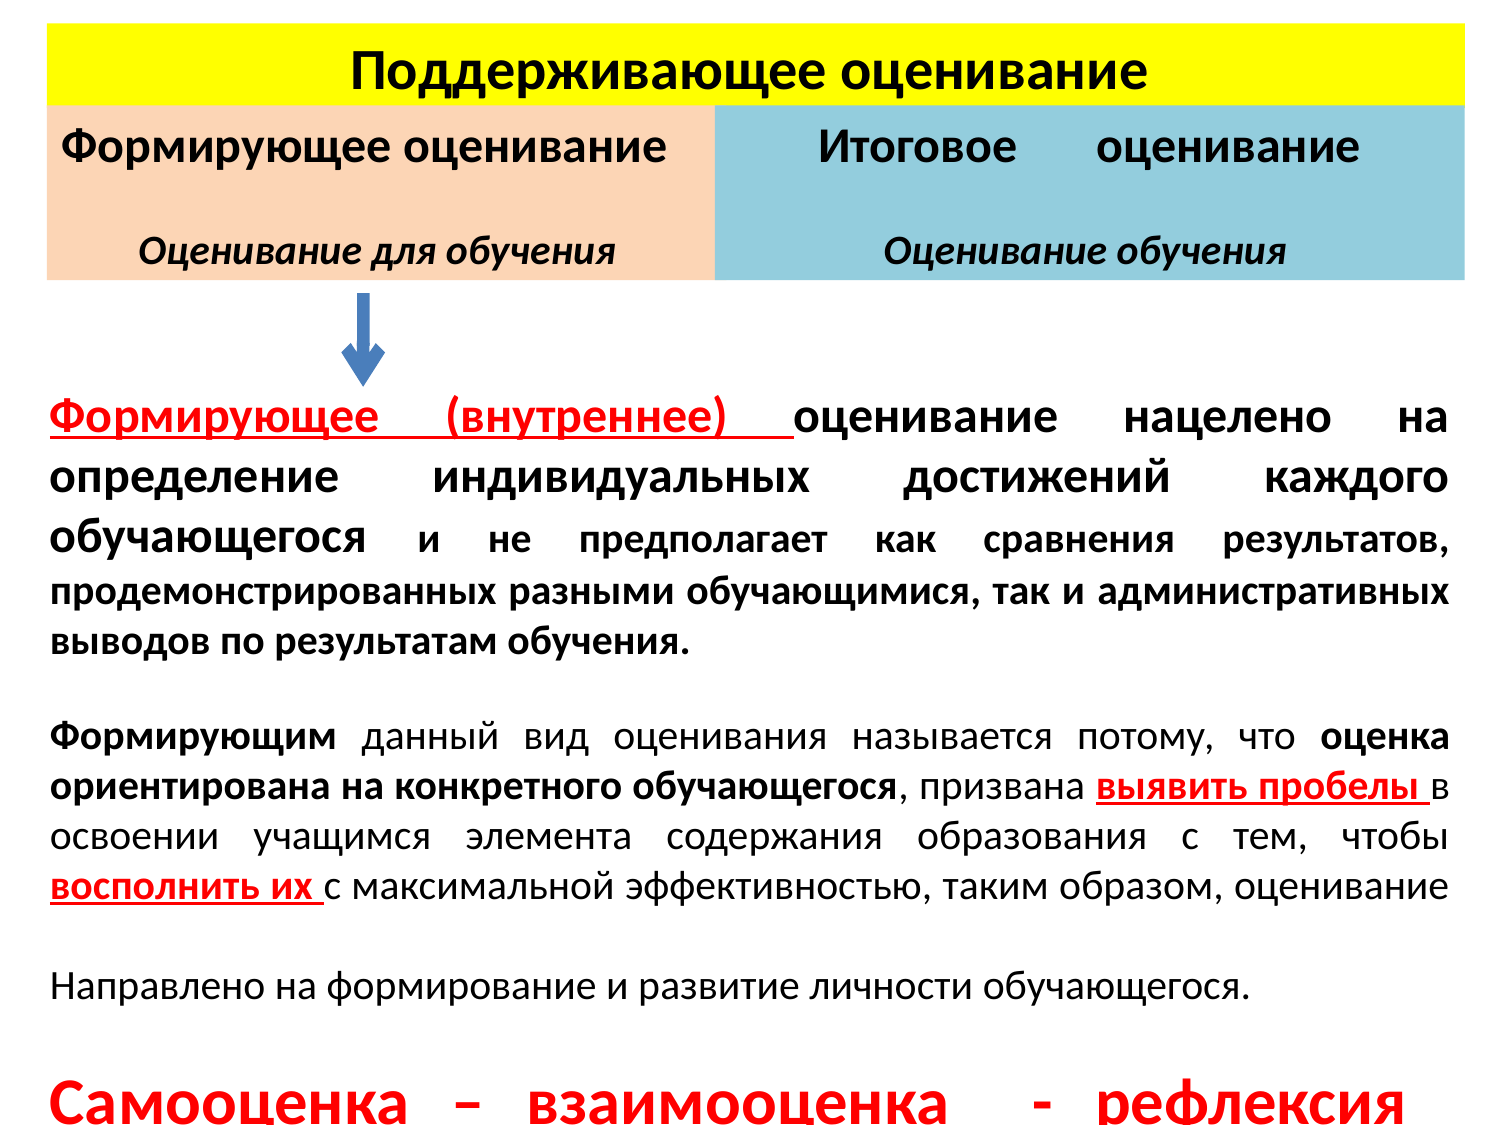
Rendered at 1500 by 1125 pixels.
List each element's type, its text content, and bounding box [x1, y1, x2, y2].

text_box Итоговое оценивание Оценивание обучения [714, 105, 1465, 281]
text_box Формирующее (внутреннее) оценивание нацелено на определение индивидуальных достижений каждого обучающегося и не предполагает как сравнения результатов, продемонстрированных разными обучающимися, так и административных выводов по результатам обучения. Формирующим данный вид оценивания называется потому, что оценка ориентирована на конкретного обучающегося, призвана выявить пробелы в освоении учащимся элемента содержания образования с тем, чтобы восполнить их с максимальной эффективностью, таким образом, оценивание Направлено на формирование и развитие личности обучающегося. Самооценка – взаимооценка - рефлексия [35, 375, 1465, 1125]
text_box Поддерживающее оценивание [46, 23, 1465, 105]
text_box Формирующее оценивание Оценивание для обучения [46, 105, 714, 281]
